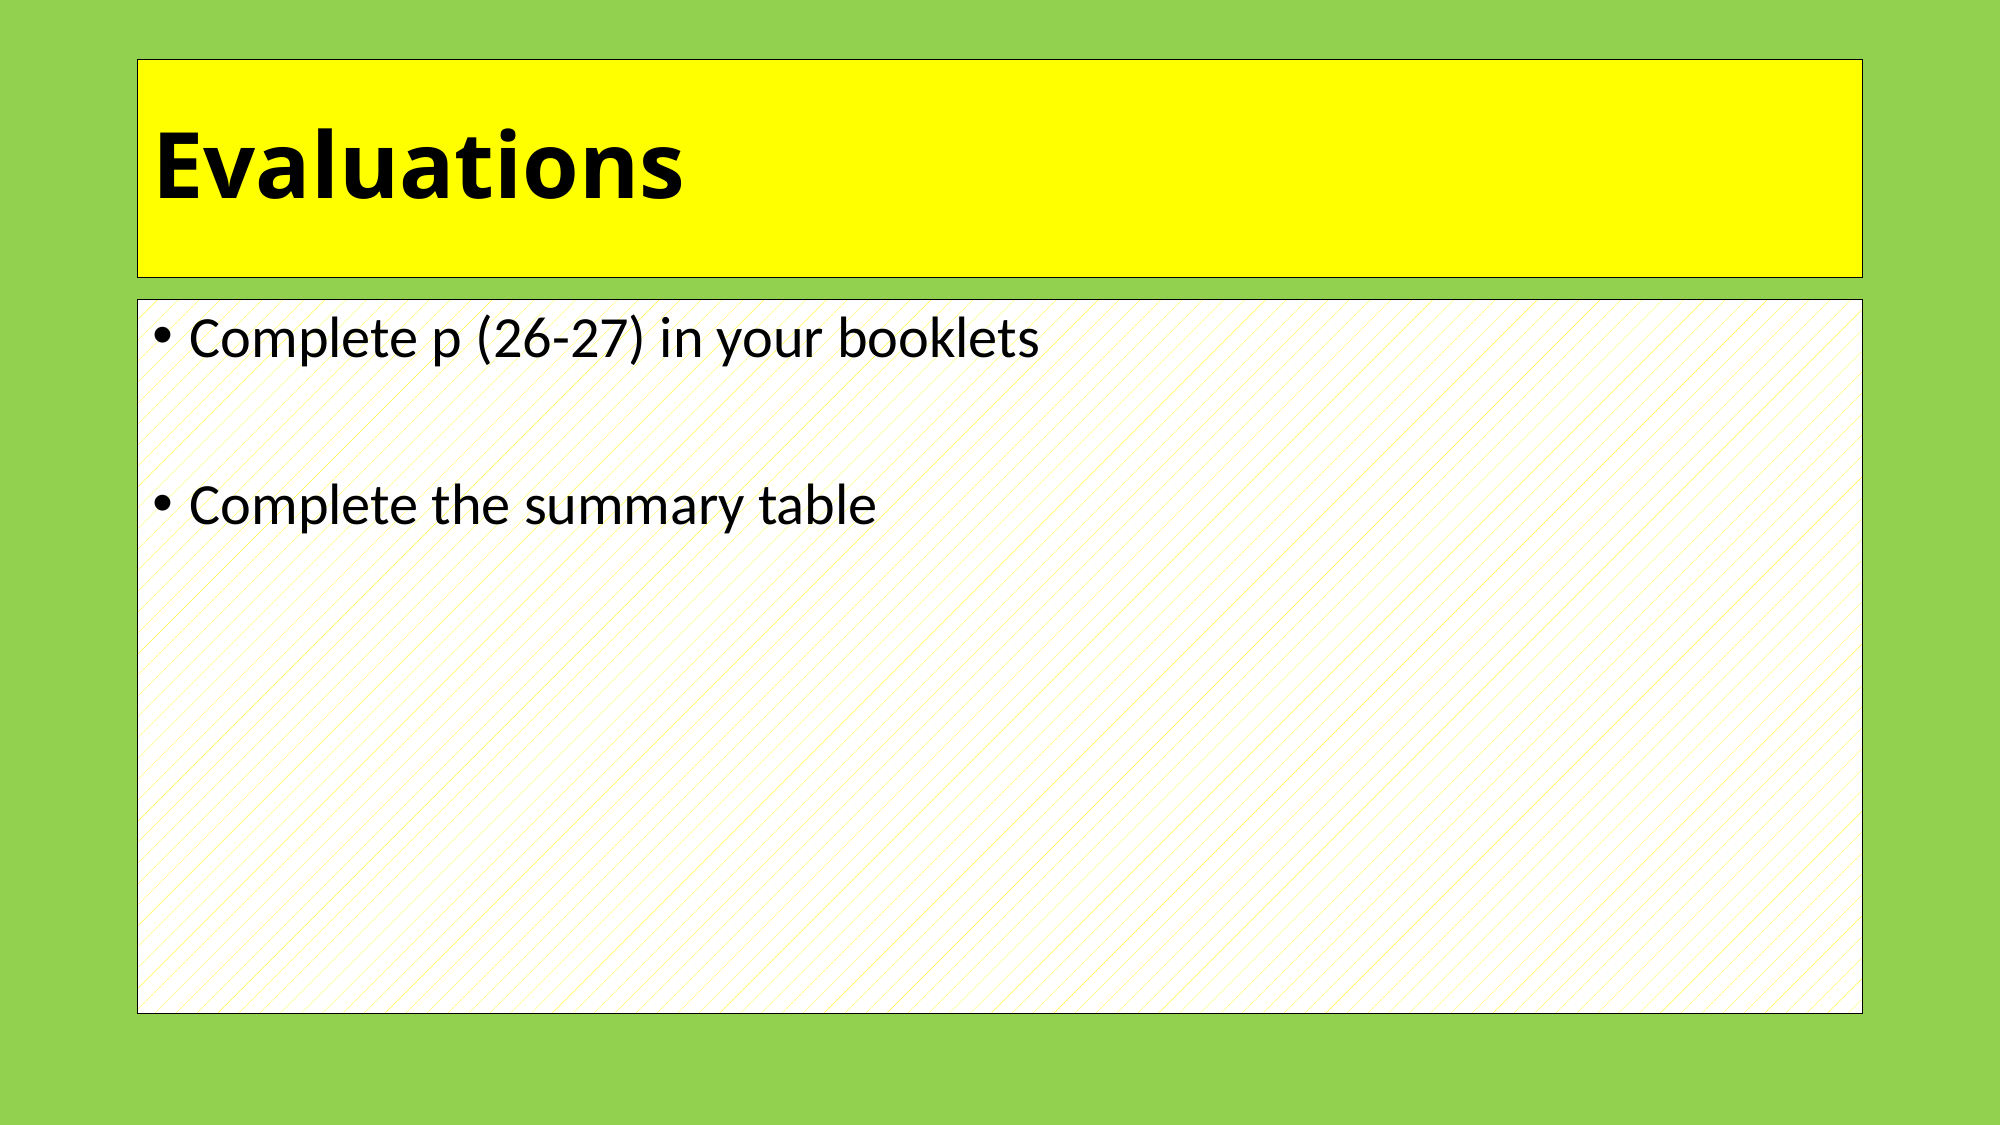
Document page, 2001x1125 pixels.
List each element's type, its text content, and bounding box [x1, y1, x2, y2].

title Evaluations [137, 59, 1863, 278]
list Complete p (26-27) in your booklets Complete the summary table [137, 299, 1863, 1014]
